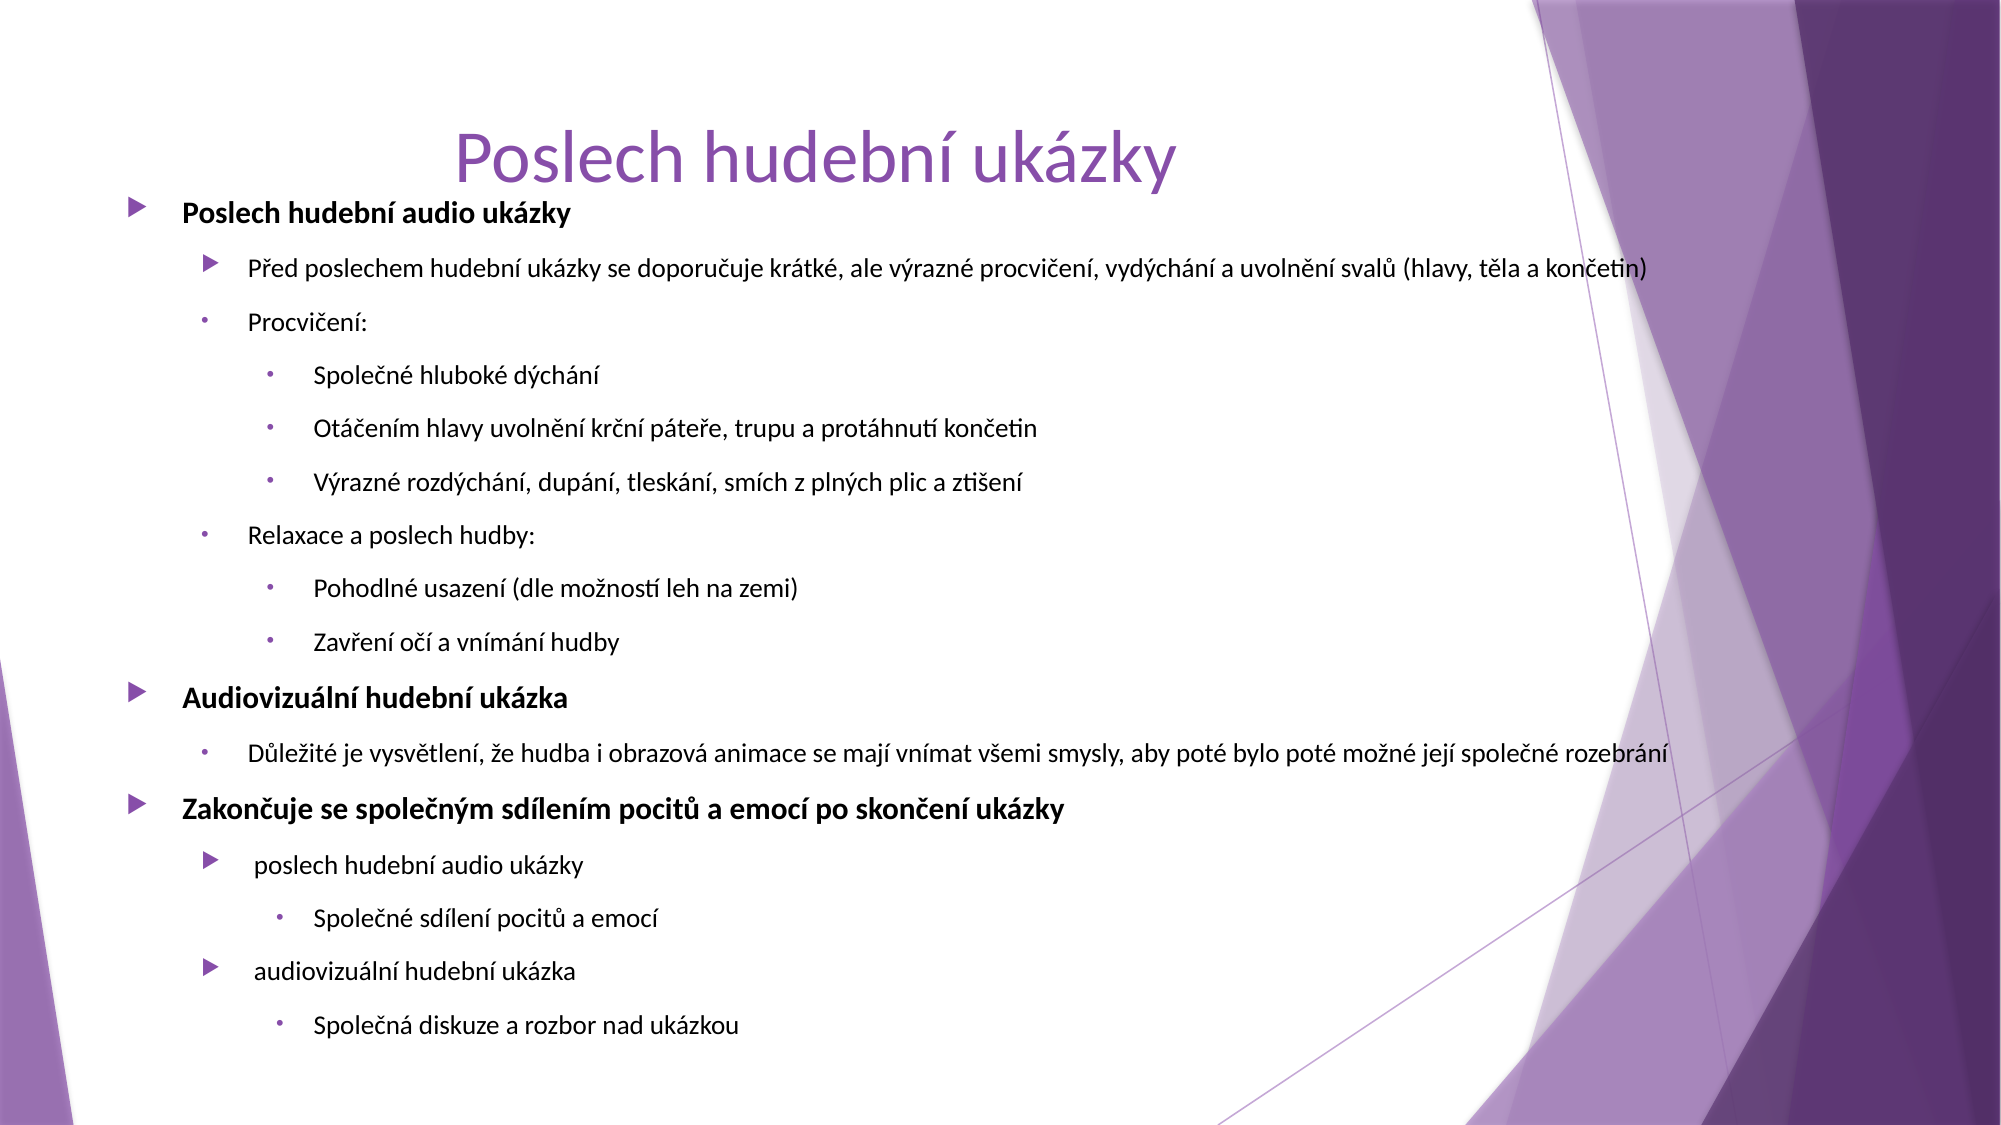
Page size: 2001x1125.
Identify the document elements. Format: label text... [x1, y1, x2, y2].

title Poslech hudební ukázky [111, 99, 1522, 184]
list Poslech hudební audio ukázky Před poslechem hudební ukázky se doporučuje krátké, ale výrazné procvičení, vydýchání a uvolnění svalů (hlavy, těla a končetin) Procvičení: Společné hluboké dýchání Otáčením hlavy uvolnění krční páteře, trupu a protáhnutí končetin Výrazné rozdýchání, dupání, tleskání, smích z plných plic a ztišení Relaxace a poslech hudby: Pohodlné usazení (dle možností leh na zemi) Zavření očí a vnímání hudby Audiovizuální hudební ukázka Důležité je vysvětlení, že hudba i obrazová animace se mají vnímat všemi smysly, aby poté bylo poté možné její společné rozebrání Zakončuje se společným sdílením pocitů a emocí po skončení ukázky poslech hudební audio ukázky Společné sdílení pocitů a emocí audiovizuální hudební ukázka Společná diskuze a rozbor nad ukázkou [111, 184, 1944, 1097]
